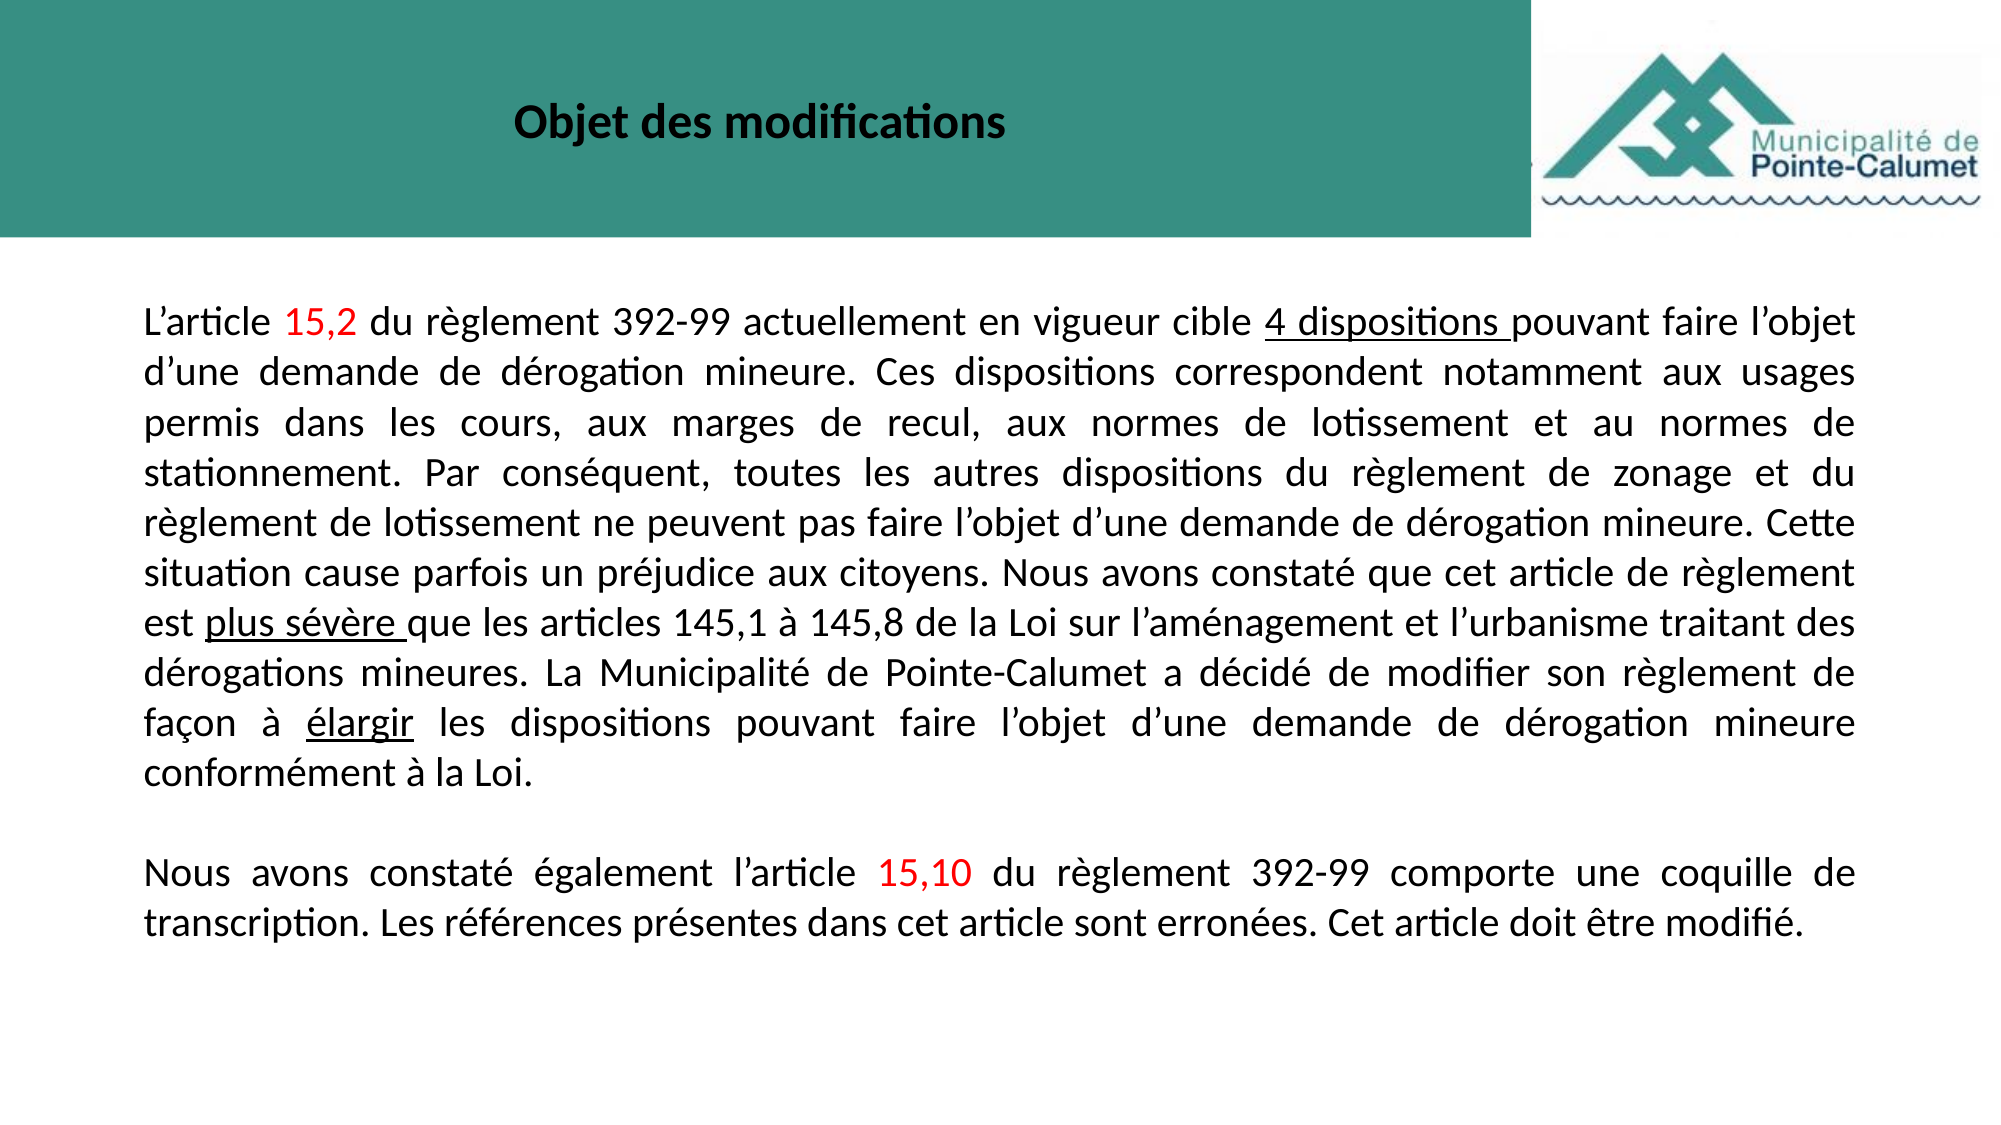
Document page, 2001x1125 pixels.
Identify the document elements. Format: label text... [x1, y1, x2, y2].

text_box L’article 15,2 du règlement 392-99 actuellement en vigueur cible 4 dispositions pouvant faire l’objet d’une demande de dérogation mineure. Ces dispositions correspondent notamment aux usages permis dans les cours, aux marges de recul, aux normes de lotissement et au normes de stationnement. Par conséquent, toutes les autres dispositions du règlement de zonage et du règlement de lotissement ne peuvent pas faire l’objet d’une demande de dérogation mineure. Cette situation cause parfois un préjudice aux citoyens. Nous avons constaté que cet article de règlement est plus sévère que les articles 145,1 à 145,8 de la Loi sur l’aménagement et l’urbanisme traitant des dérogations mineures. La Municipalité de Pointe-Calumet a décidé de modifier son règlement de façon à élargir les dispositions pouvant faire l’objet d’une demande de dérogation mineure conformément à la Loi. Nous avons constaté également l’article 15,10 du règlement 392-99 comporte une coquille de transcription. Les références présentes dans cet article sont erronées. Cet article doit être modifié. [128, 286, 1872, 982]
text_box Objet des modifications [0, 0, 1532, 238]
picture [1531, 20, 2000, 238]
